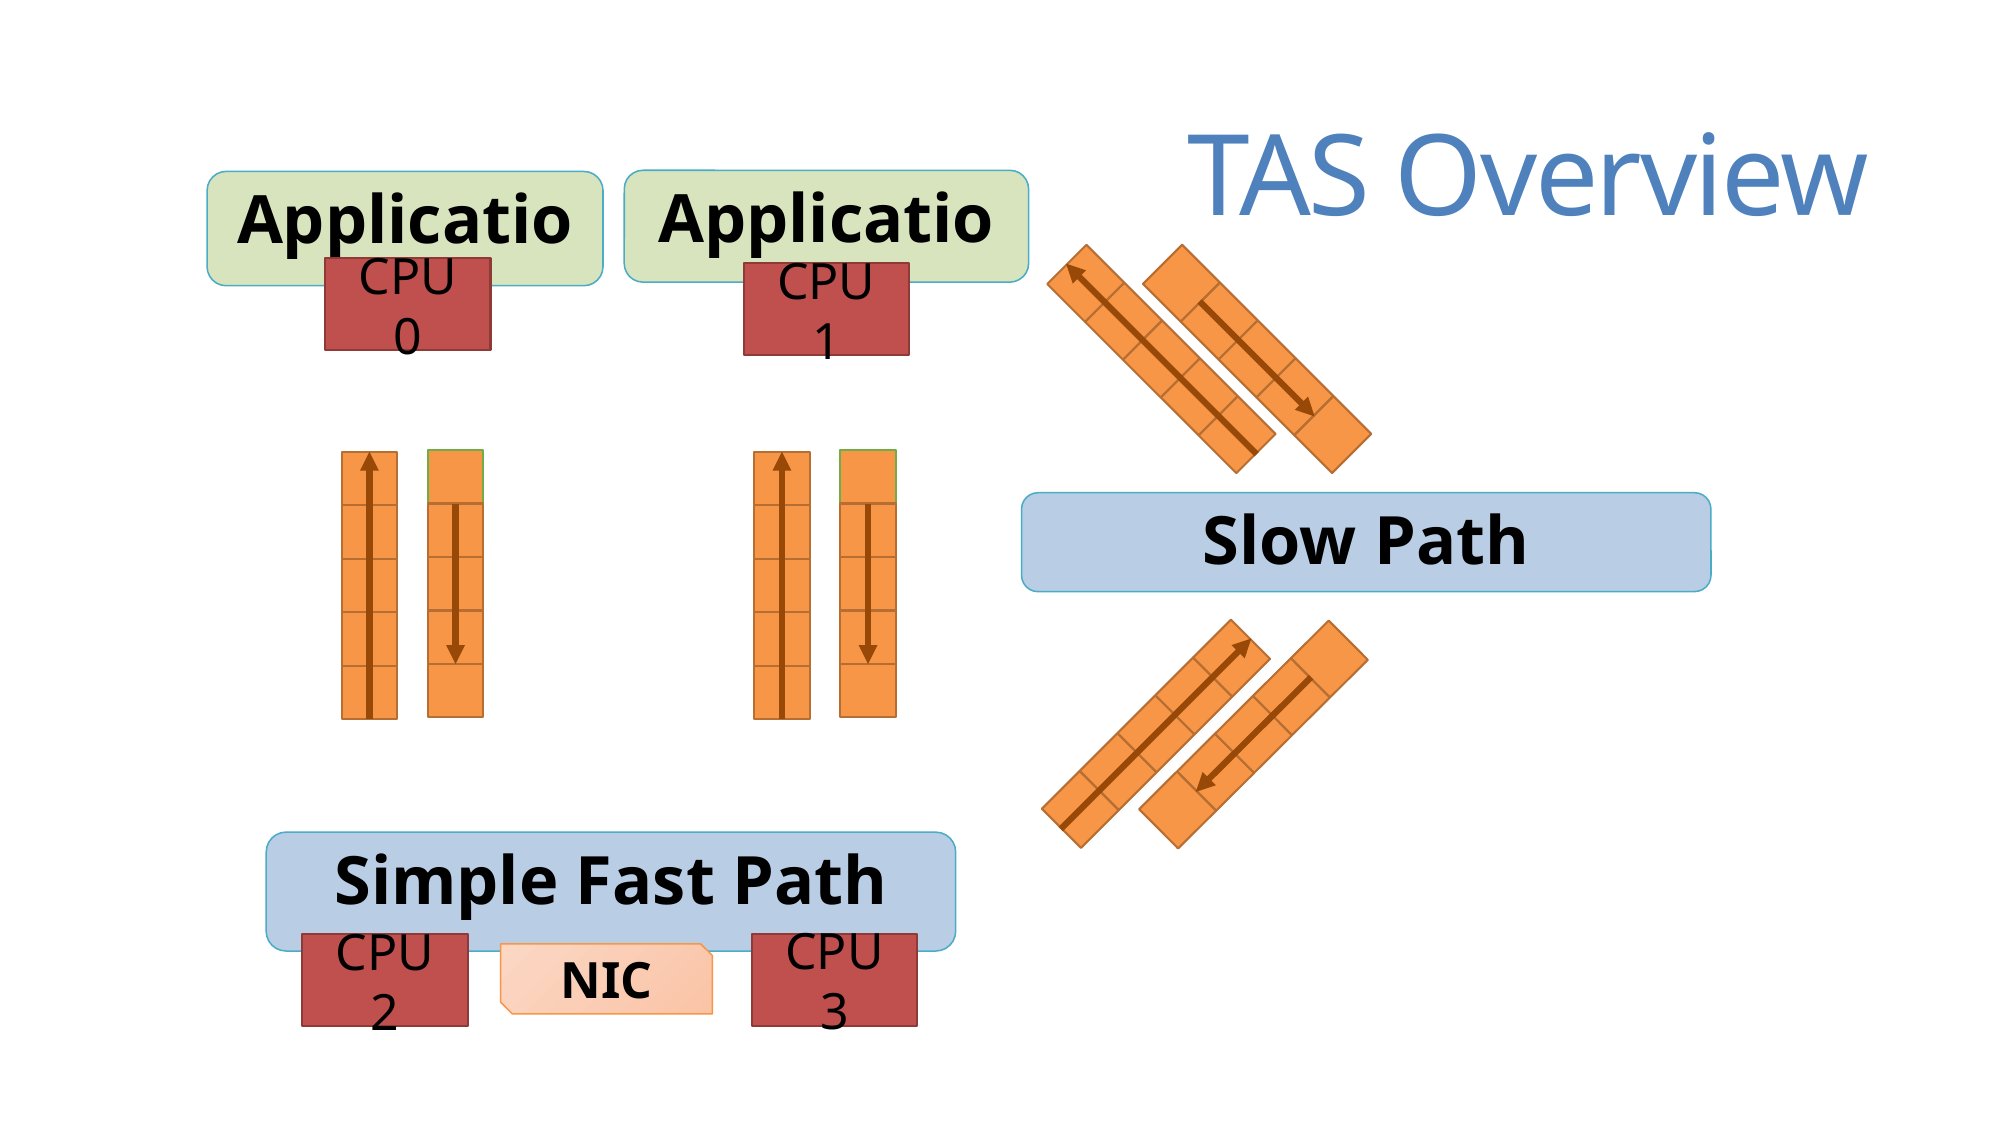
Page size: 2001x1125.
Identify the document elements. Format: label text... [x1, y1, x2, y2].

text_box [1133, 224, 1190, 493]
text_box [427, 449, 484, 718]
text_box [753, 451, 810, 720]
text_box CPU 3 [751, 933, 918, 1027]
text_box CPU 0 [324, 318, 492, 351]
text_box CPU 2 [301, 933, 469, 1027]
text_box NIC [499, 943, 714, 1015]
text_box CPU 1 [743, 262, 910, 356]
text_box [1229, 224, 1286, 493]
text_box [1128, 599, 1184, 868]
text_box Slow Path [1020, 491, 1712, 593]
text_box Application [623, 169, 1030, 283]
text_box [1225, 600, 1282, 869]
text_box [341, 451, 398, 720]
title TAS Overview [116, 45, 1884, 318]
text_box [840, 449, 897, 718]
text_box Simple Fast Path [265, 831, 957, 952]
